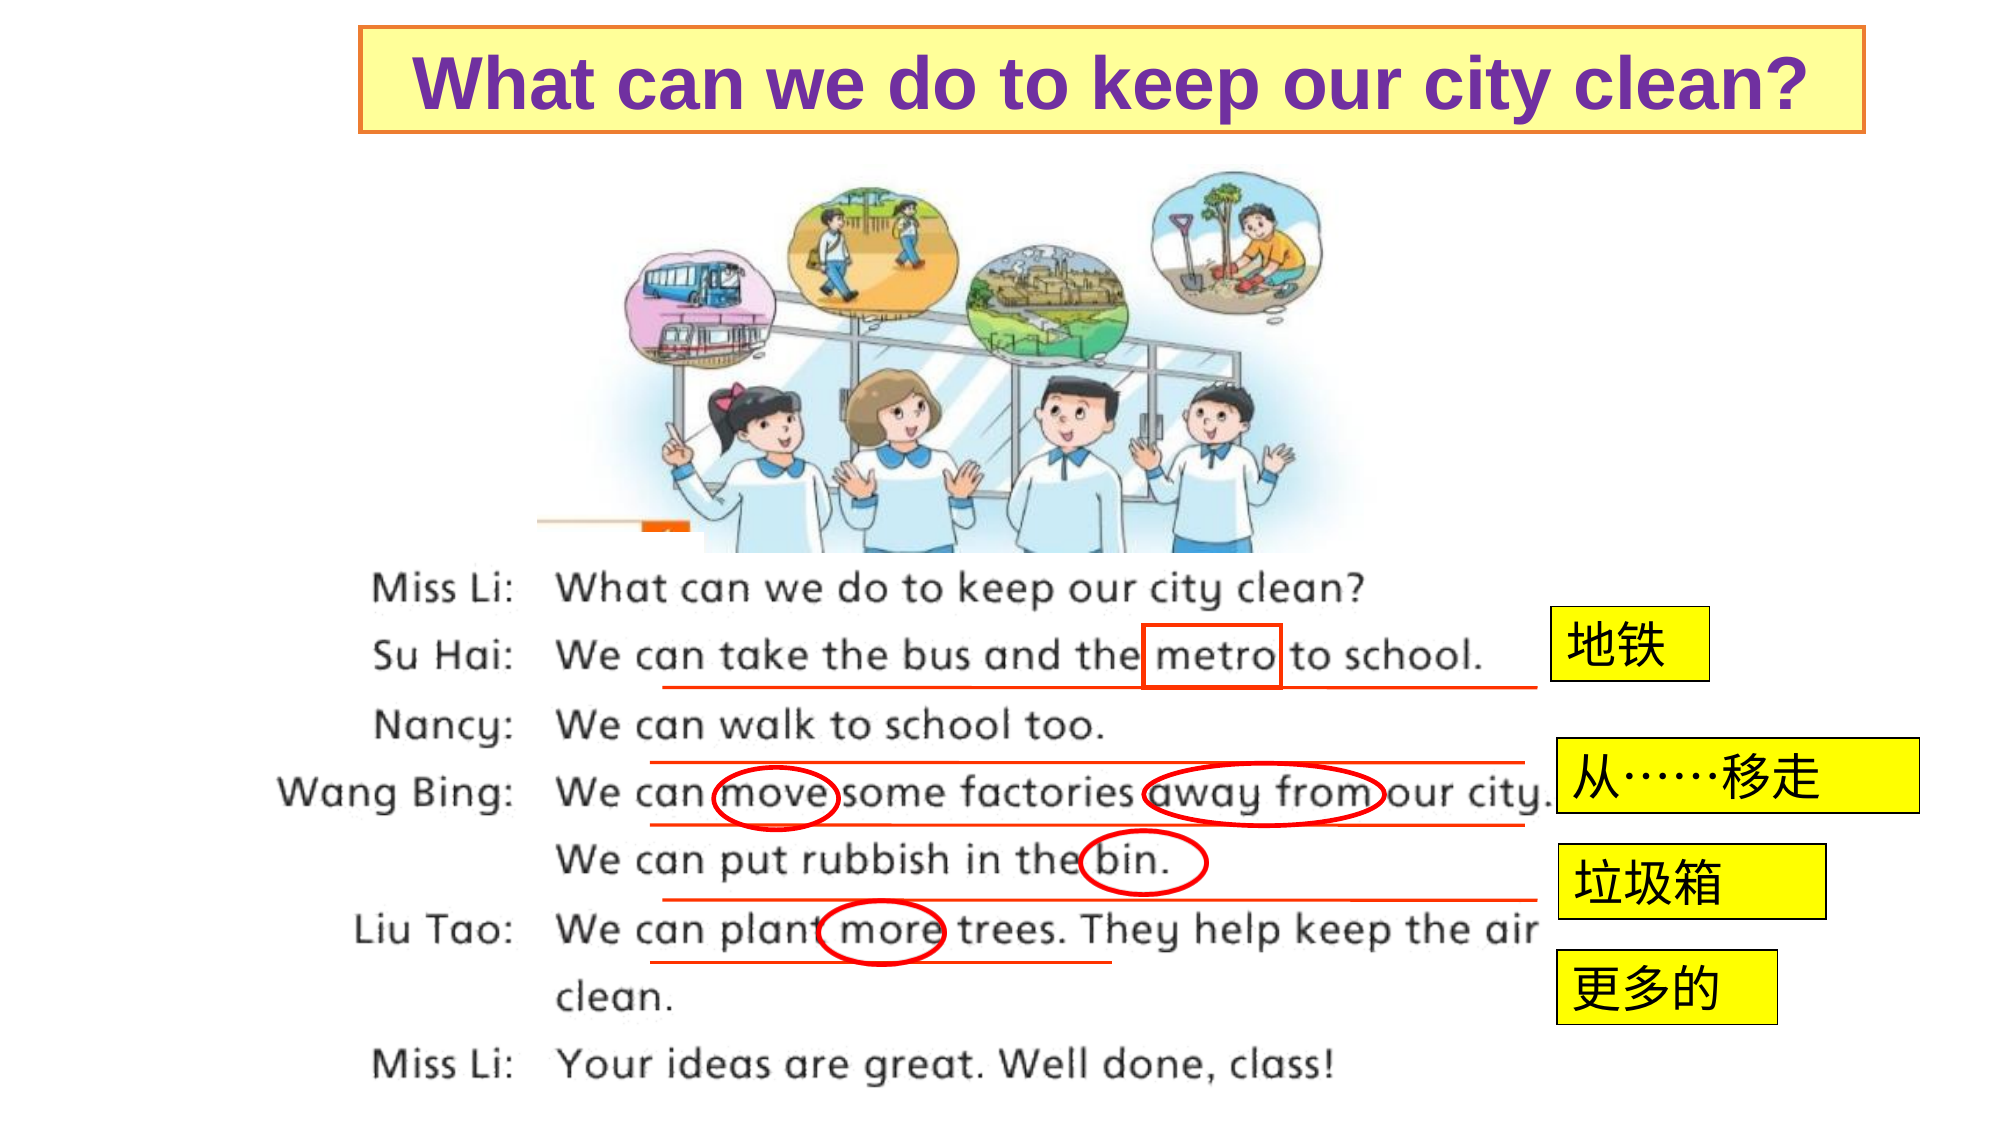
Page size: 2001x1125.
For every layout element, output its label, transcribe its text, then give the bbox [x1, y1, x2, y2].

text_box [537, 164, 1475, 526]
text_box 地铁 [1654, 606, 1710, 682]
text_box 更多的 [1654, 949, 1778, 1025]
text_box What can we do to keep our city clean? [360, 27, 1865, 133]
picture [187, 526, 1654, 1102]
text_box 垃圾箱 [1654, 844, 1827, 919]
text_box 从……移走 [1654, 738, 1920, 813]
